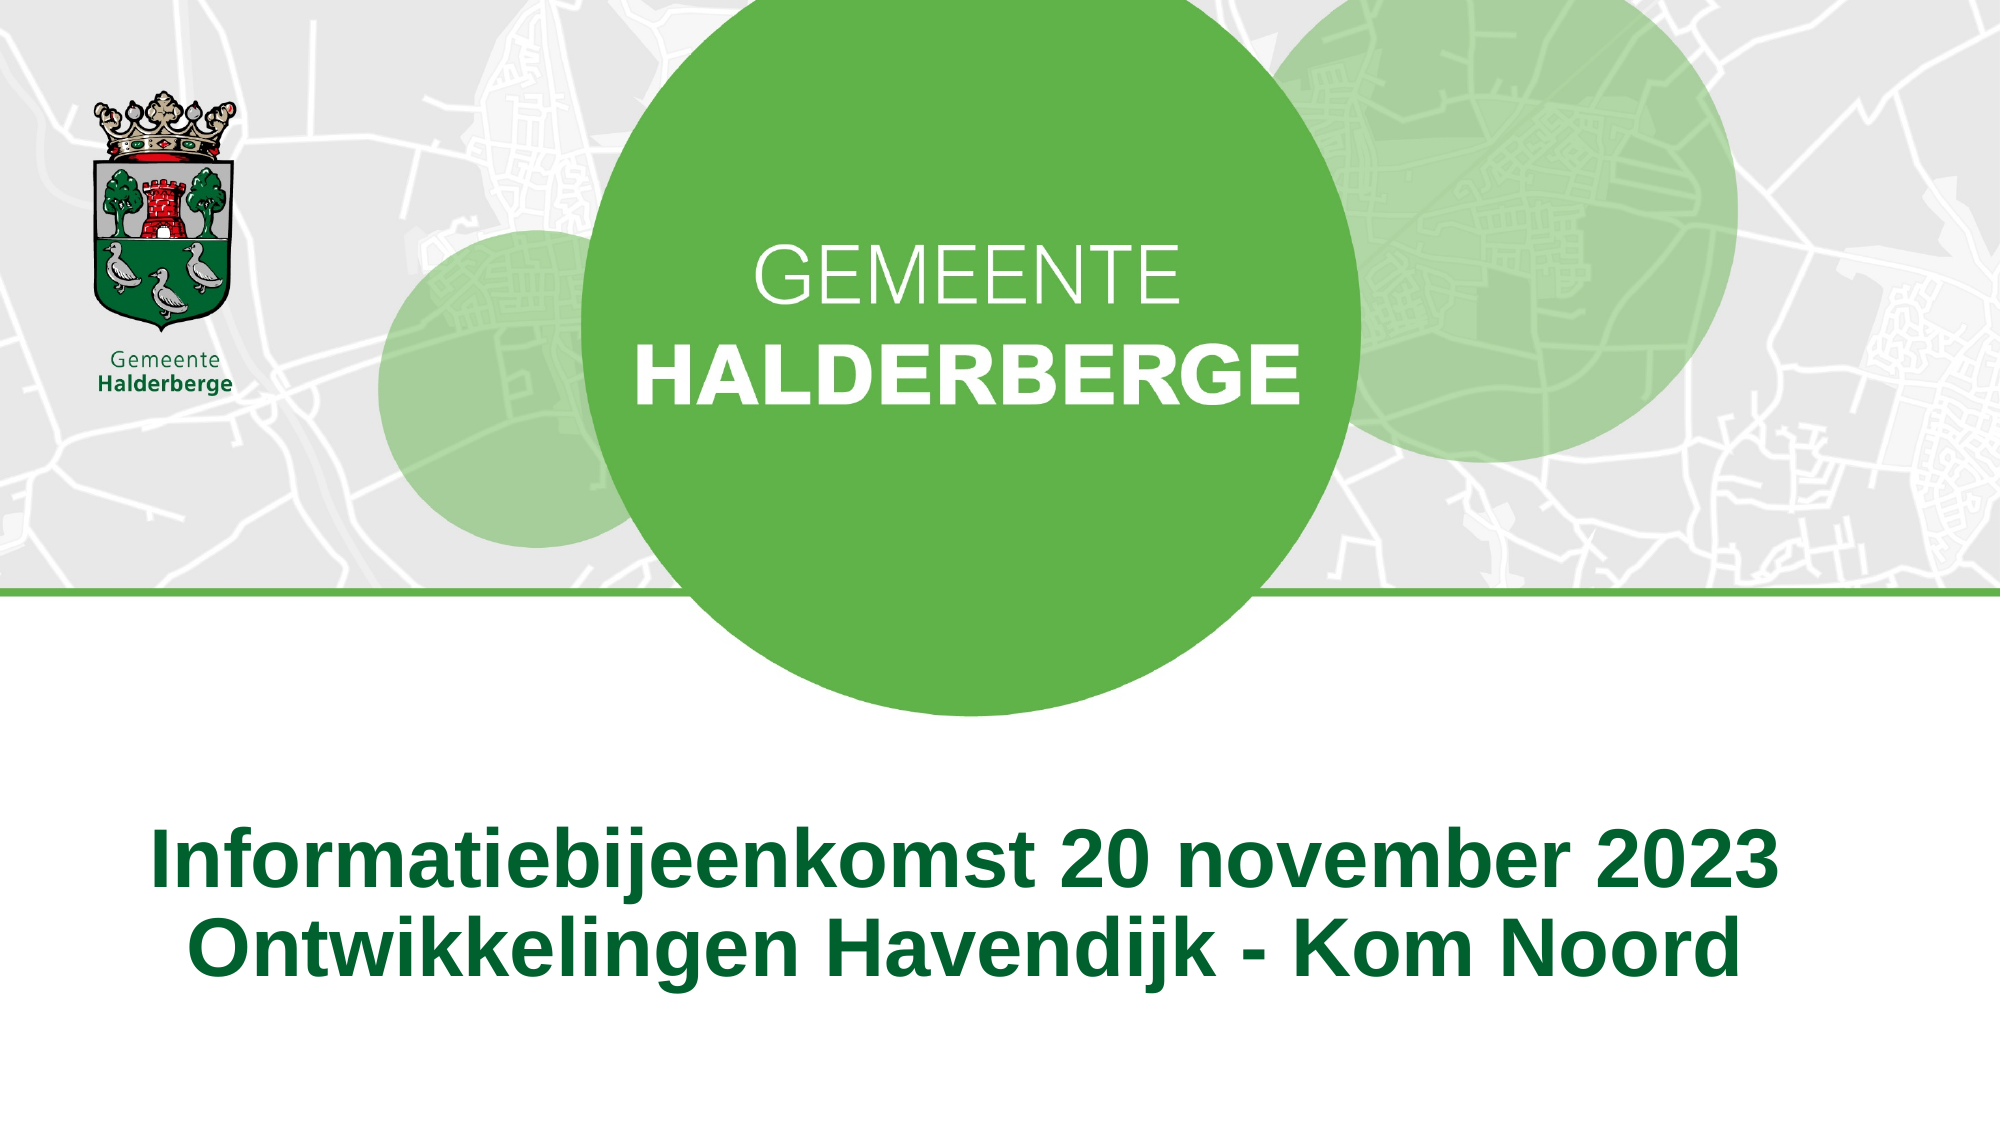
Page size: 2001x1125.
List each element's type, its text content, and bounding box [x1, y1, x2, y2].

title Informatiebijeenkomst 20 november 2023 Ontwikkelingen Havendijk - Kom Noord [83, 775, 1848, 1035]
picture [0, 0, 2000, 1125]
